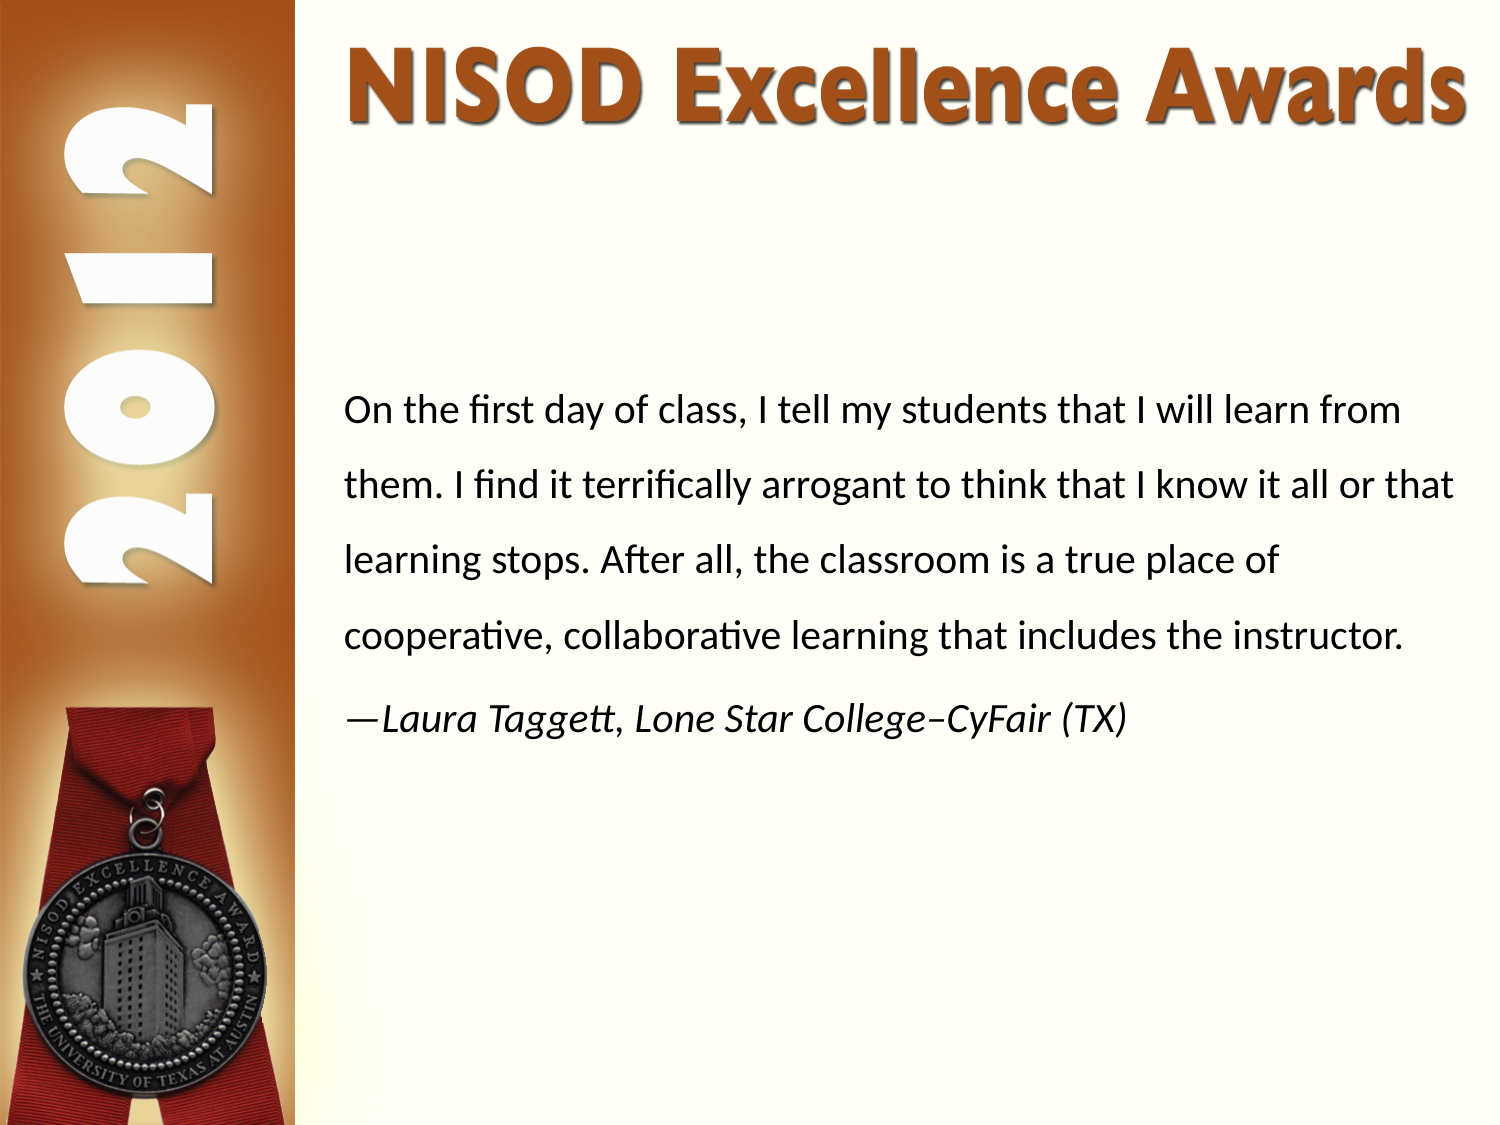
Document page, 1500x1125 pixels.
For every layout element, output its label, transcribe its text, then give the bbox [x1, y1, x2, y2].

picture [0, 0, 1500, 1125]
list On the first day of class, I tell my students that I will learn from them. I find it terrifically arrogant to think that I know it all or that learning stops. After all, the classroom is a true place of cooperative, collaborative learning that includes the instructor. —Laura Taggett, Lone Star College–CyFair (TX) [329, 349, 1478, 1085]
